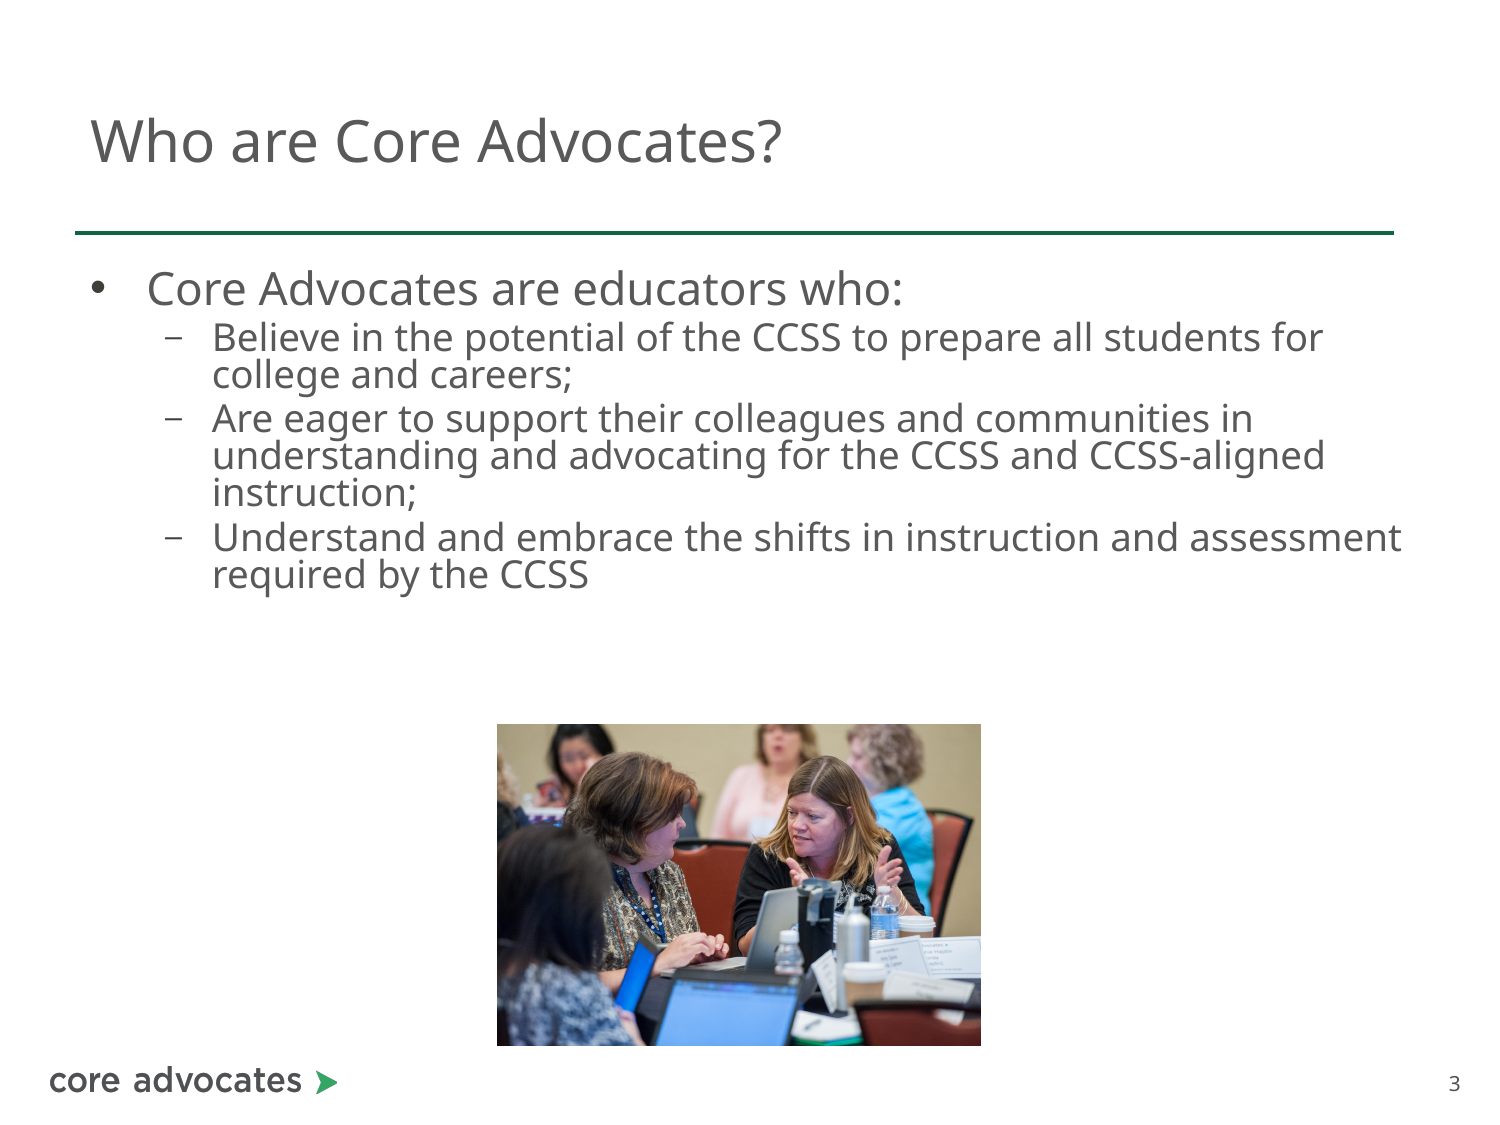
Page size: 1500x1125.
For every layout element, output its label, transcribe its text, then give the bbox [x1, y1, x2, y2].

title Who are Core Advocates? [75, 45, 1425, 233]
picture [497, 724, 981, 1046]
list Core Advocates are educators who: Believe in the potential of the CCSS to prepare all students for college and careers; Are eager to support their colleagues and communities in understanding and advocating for the CCSS and CCSS-aligned instruction; Understand and embrace the shifts in instruction and assessment required by the CCSS [75, 262, 1425, 1005]
picture [50, 1066, 337, 1094]
